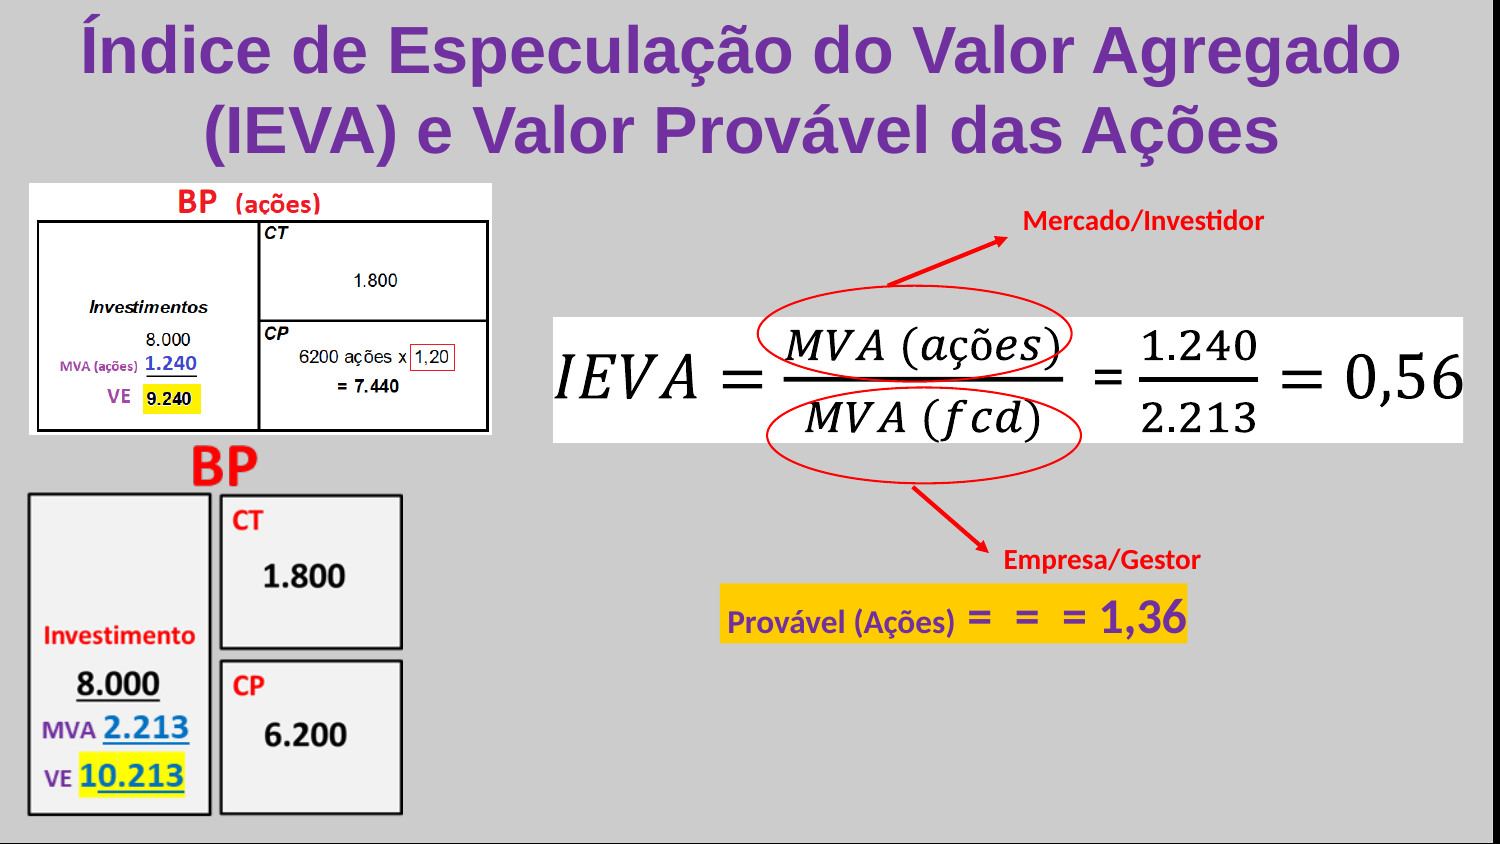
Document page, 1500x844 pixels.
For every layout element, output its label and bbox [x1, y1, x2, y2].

picture [0, 0, 1493, 843]
text_box [767, 387, 1228, 584]
text_box [757, 193, 1296, 382]
